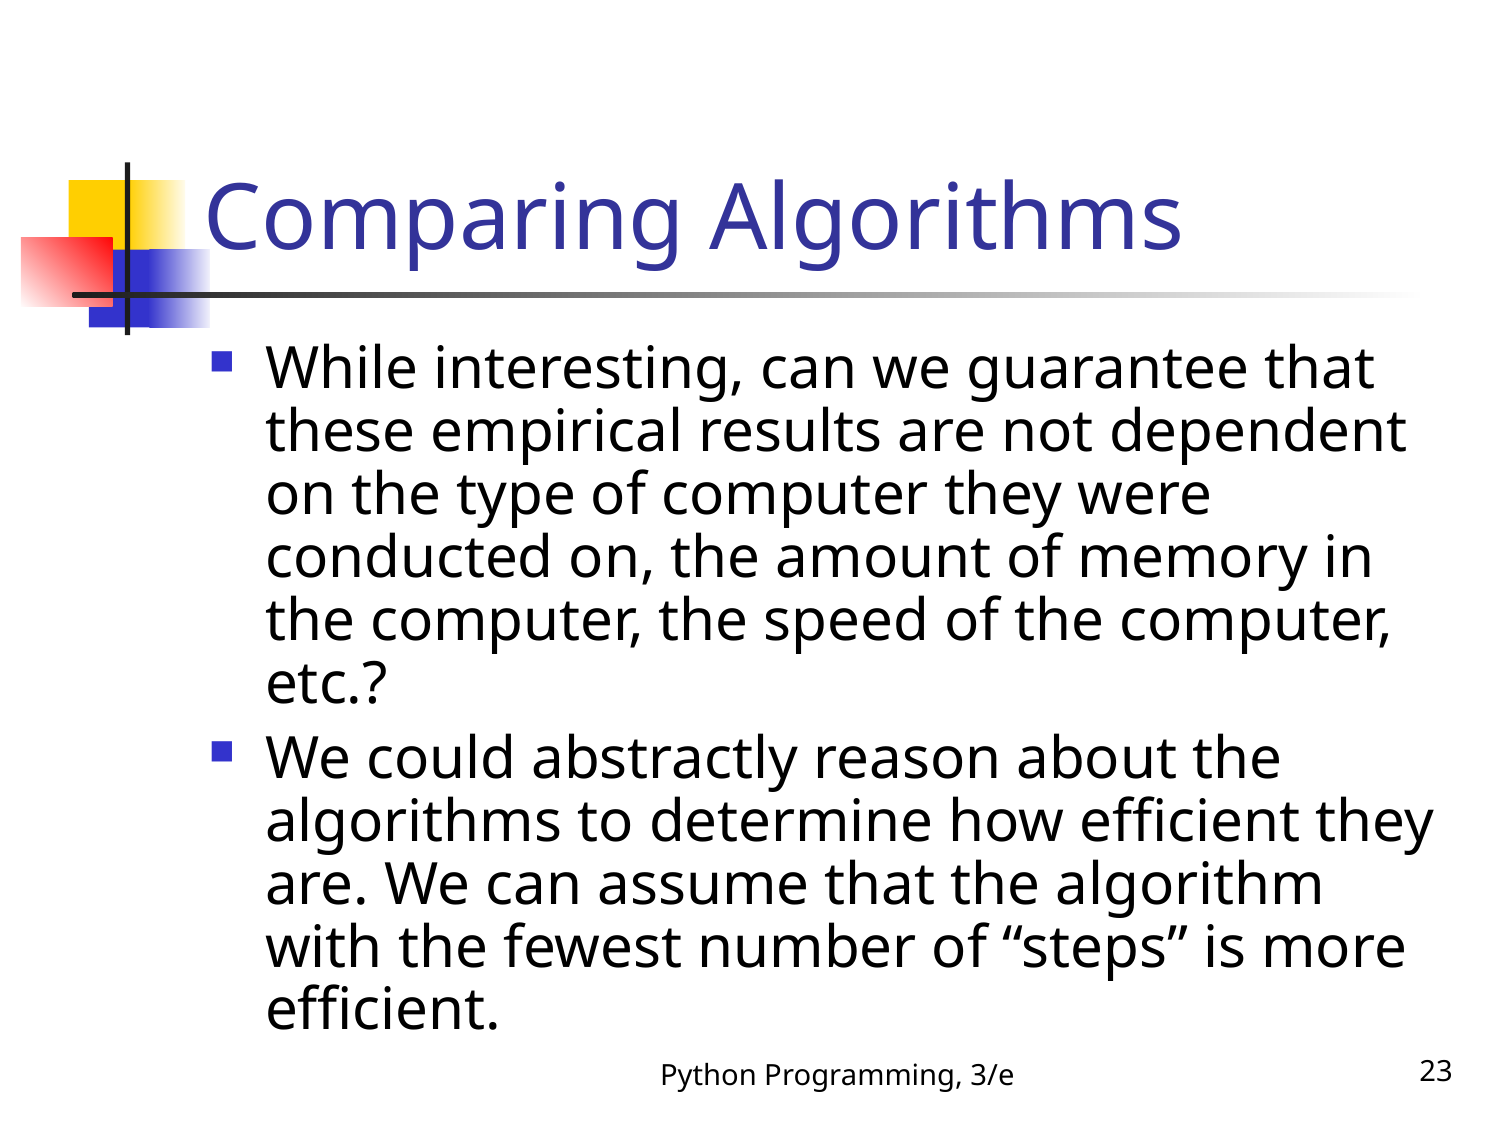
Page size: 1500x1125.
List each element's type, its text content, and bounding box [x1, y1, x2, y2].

footer Python Programming, 3/e [599, 1023, 1076, 1100]
list While interesting, can we guarantee that these empirical results are not dependent on the type of computer they were conducted on, the amount of memory in the computer, the speed of the computer, etc.? We could abstractly reason about the algorithms to determine how efficient they are. We can assume that the algorithm with the fewest number of “steps” is more efficient. [193, 331, 1469, 1006]
title Comparing Algorithms [188, 35, 1468, 275]
slide_number 23 [1154, 1023, 1468, 1100]
